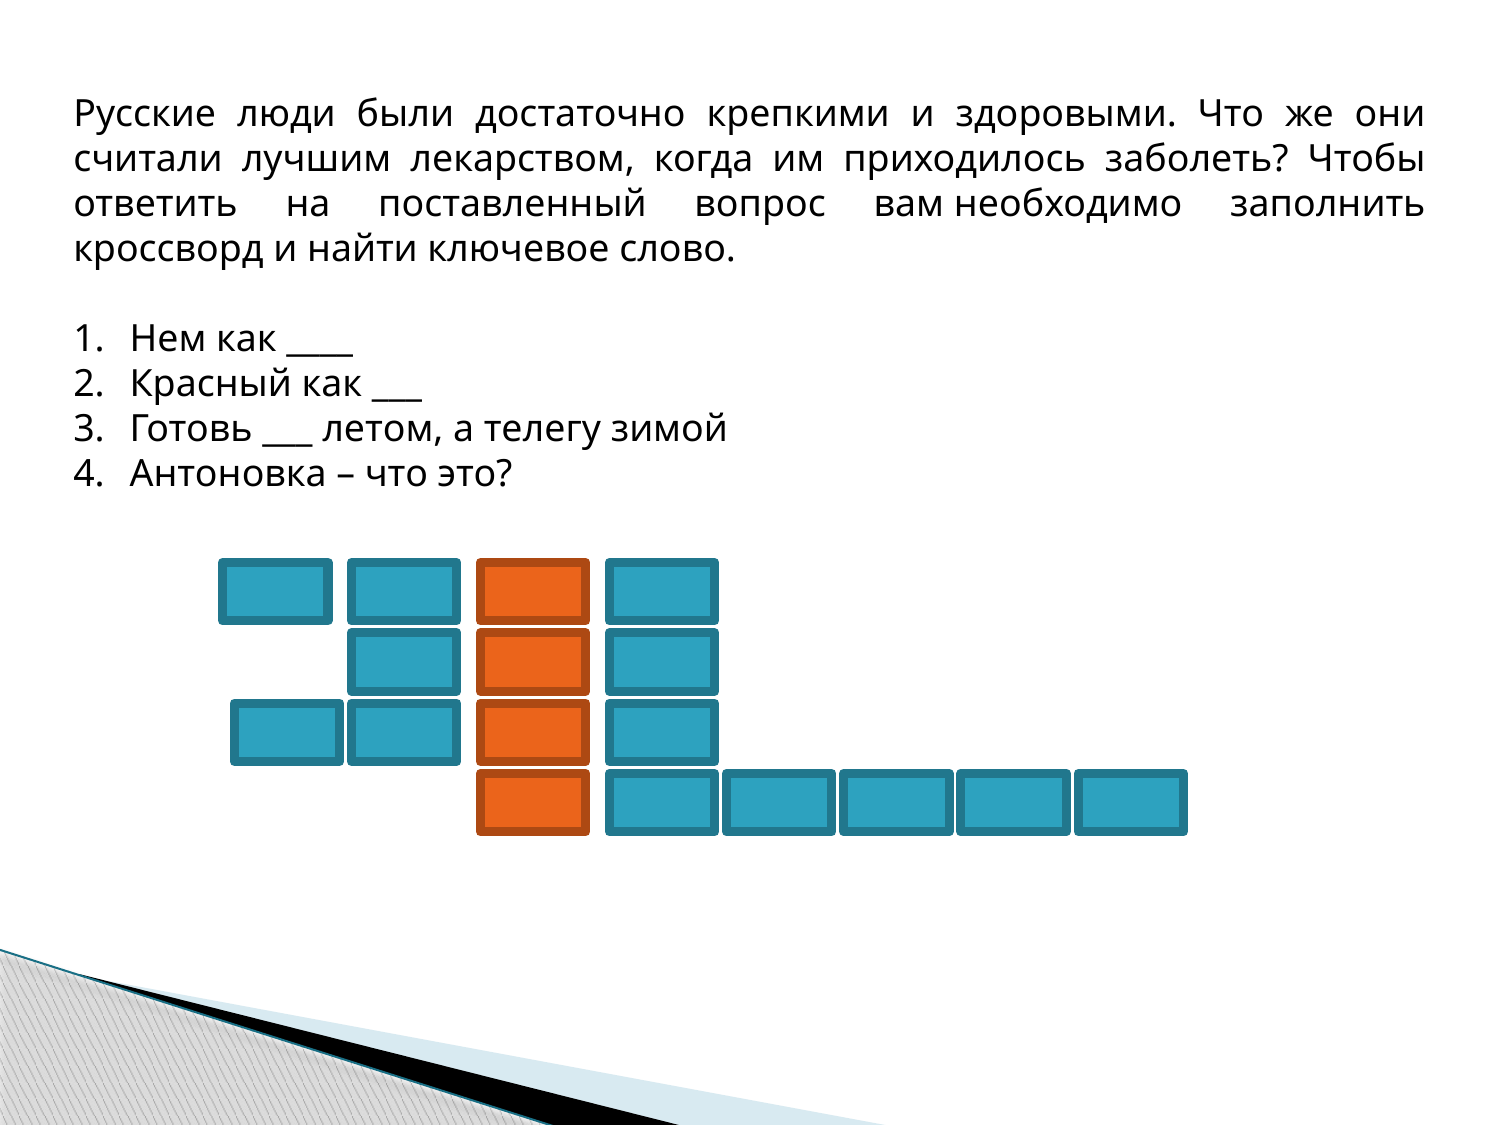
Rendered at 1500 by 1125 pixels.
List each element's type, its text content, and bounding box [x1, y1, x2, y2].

text_box Русские люди были достаточно крепкими и здоровыми. Что же они считали лучшим лекарством, когда им приходилось заболеть? Чтобы ответить на поставленный вопрос вам необходимо заполнить кроссворд и найти ключевое слово. Нем как ____ Красный как ___ Готовь ___ летом, а телегу зимой Антоновка – что это? [58, 81, 1442, 502]
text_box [222, 562, 1184, 833]
